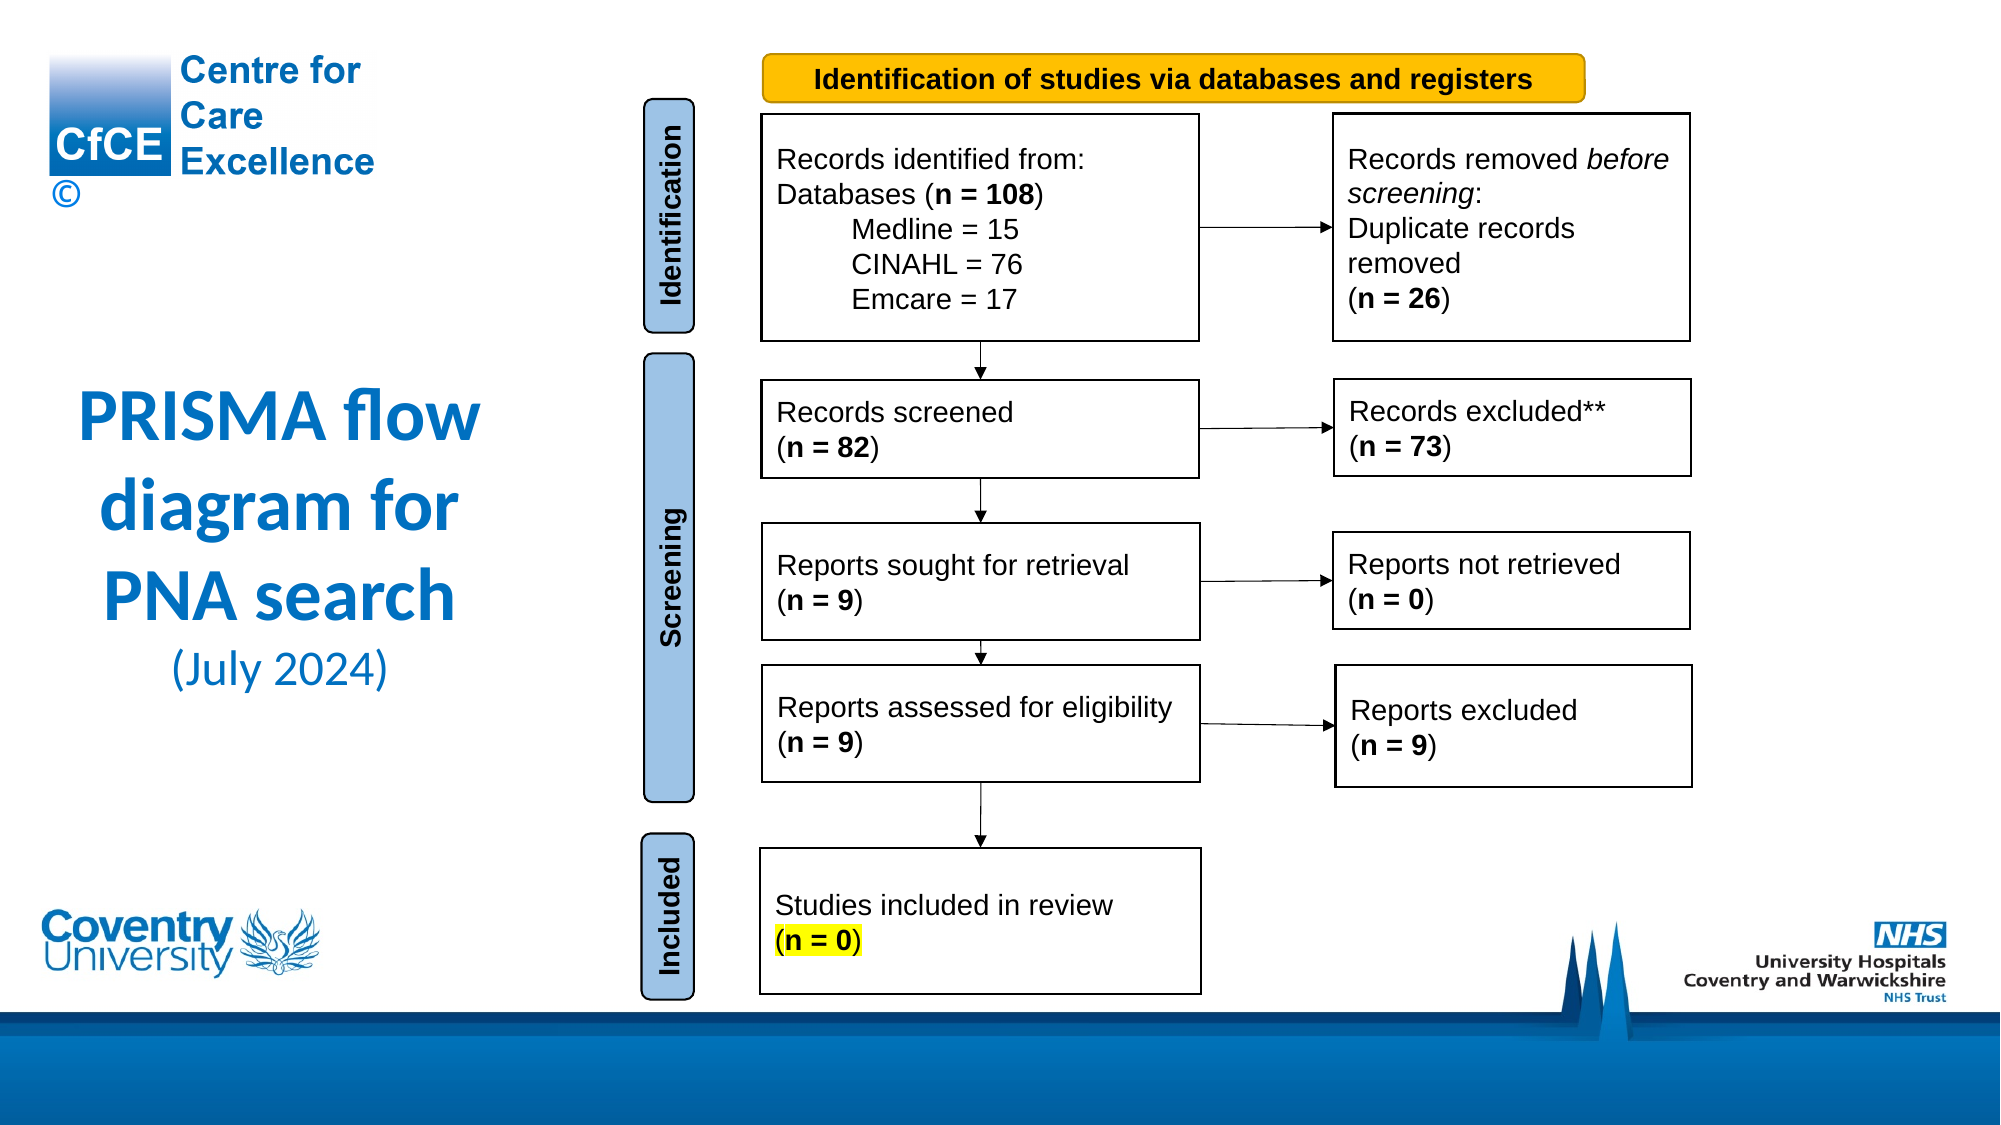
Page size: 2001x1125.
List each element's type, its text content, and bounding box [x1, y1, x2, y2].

text_box Reports excluded (n = 9) [1335, 664, 1693, 787]
text_box Identification of studies via databases and registers [762, 54, 1585, 103]
text_box PRISMA flow diagram for PNA search (July 2024) [18, 358, 542, 704]
text_box Records removed before screening: Duplicate records removed (n = 26) [1332, 113, 1690, 341]
text_box Reports sought for retrieval (n = 9) [761, 523, 1200, 640]
text_box Identification [644, 98, 694, 333]
text_box Screening [644, 353, 694, 803]
text_box Records screened (n = 82) [761, 379, 1200, 478]
text_box Records identified from: Databases (n = 108) Medline = 15 CINAHL = 76 Emcare = 17 [761, 113, 1200, 342]
text_box Reports not retrieved (n = 0) [1332, 532, 1690, 629]
picture [0, 908, 2000, 1125]
text_box Records excluded** (n = 73) [1333, 379, 1691, 476]
text_box Reports assessed for eligibility (n = 9) [761, 665, 1200, 783]
picture [46, 50, 377, 179]
text_box Studies included in review (n = 0) [759, 847, 1202, 994]
text_box Included [641, 833, 694, 1000]
